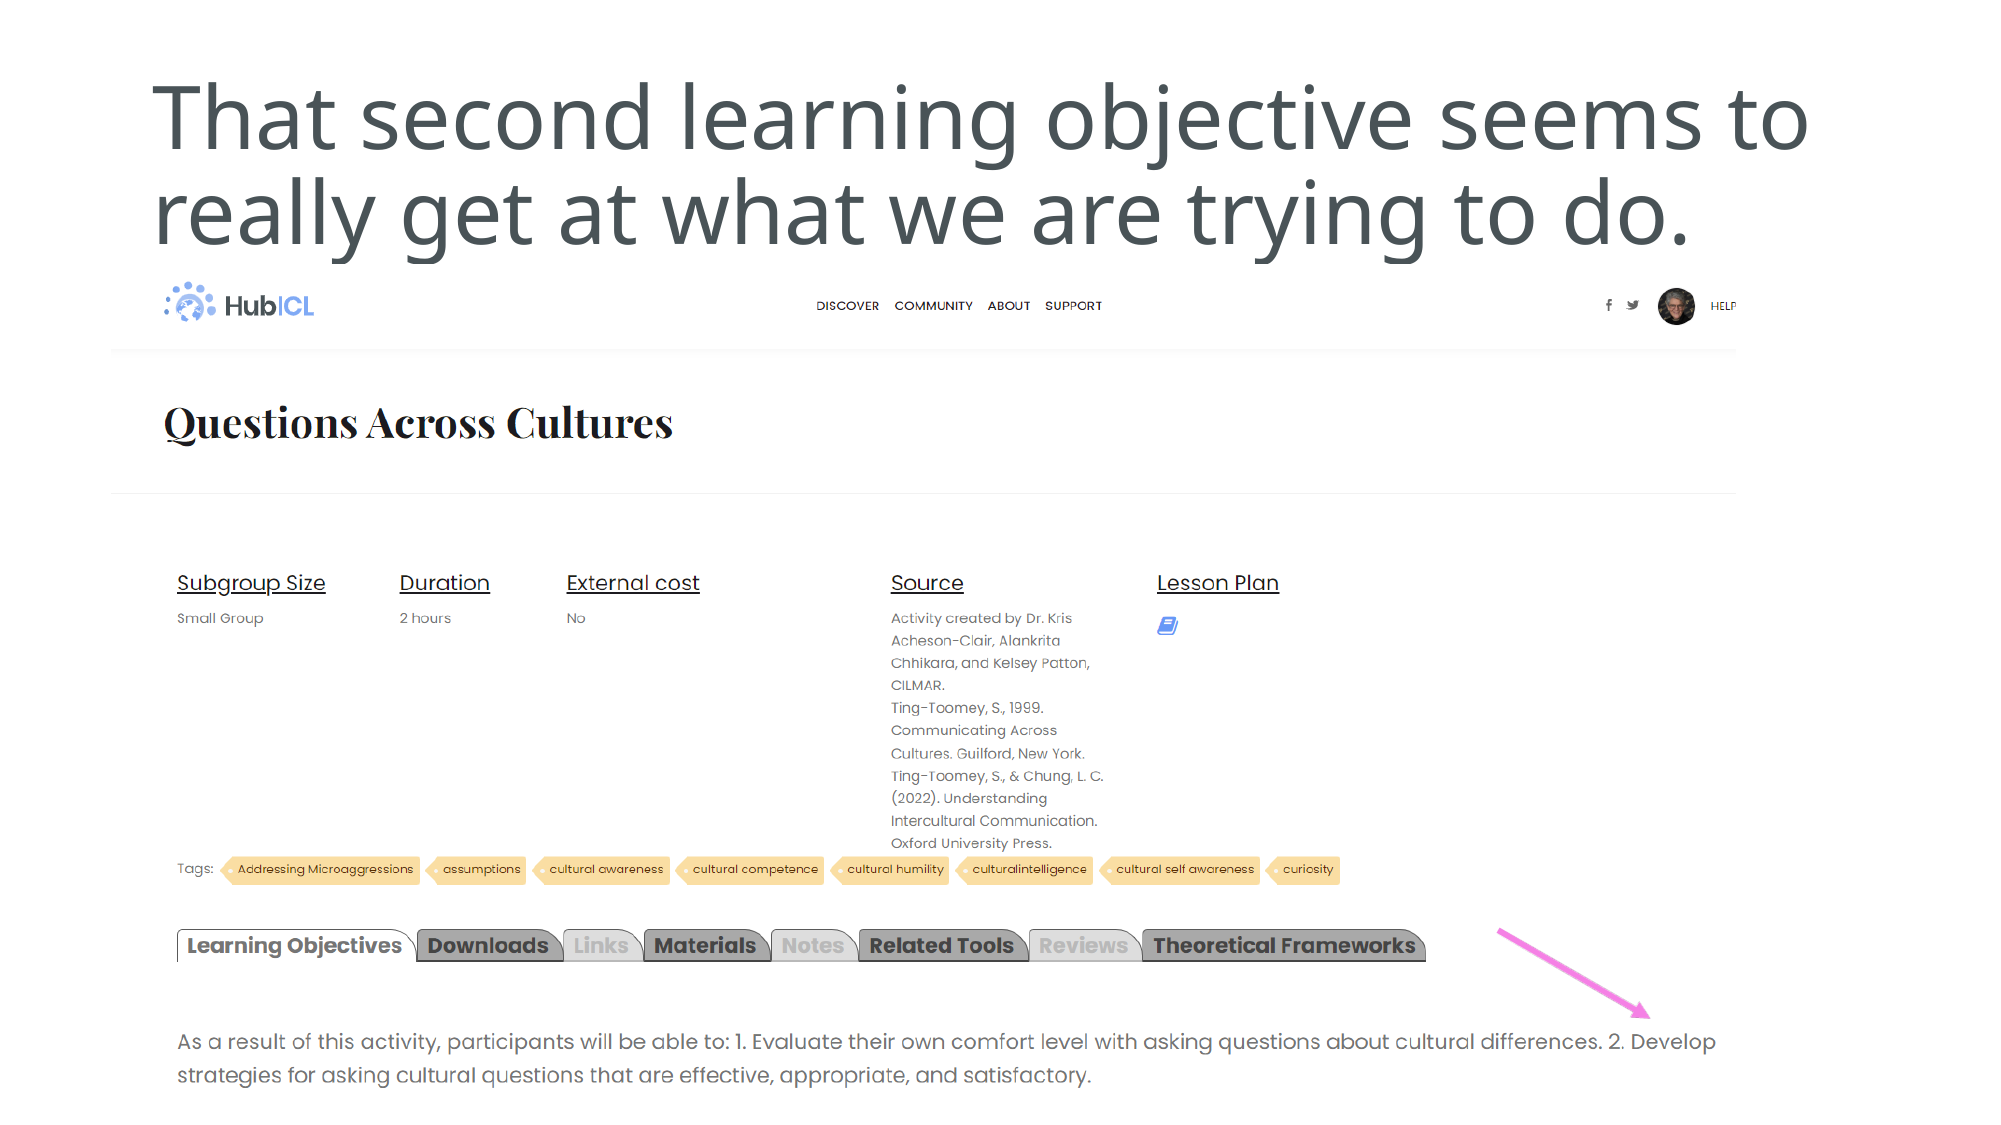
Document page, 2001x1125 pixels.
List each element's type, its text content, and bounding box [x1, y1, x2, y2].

title That second learning objective seems to really get at what we are trying to do. [137, 59, 1863, 278]
picture [111, 264, 1736, 1111]
